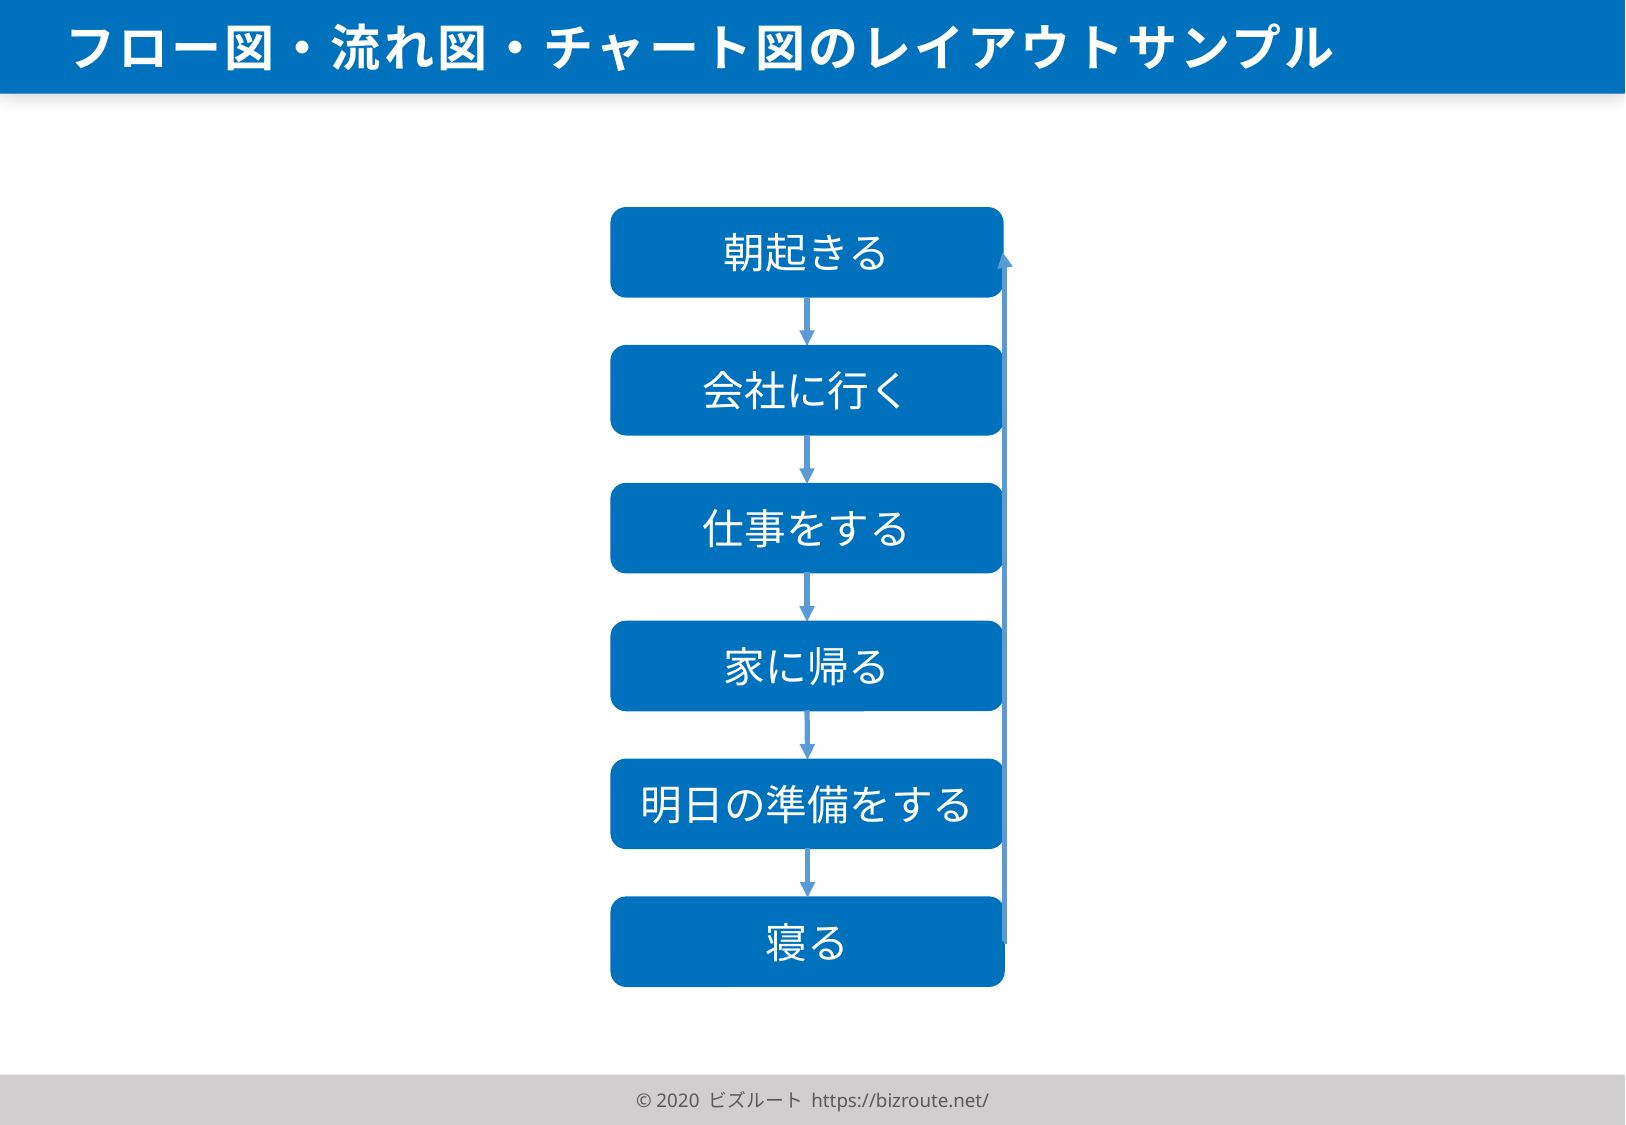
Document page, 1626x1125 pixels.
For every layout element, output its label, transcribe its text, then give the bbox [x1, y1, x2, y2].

text_box 明日の準備をする [610, 758, 1002, 850]
text_box [0, 0, 1625, 94]
text_box 会社に行く [610, 344, 1002, 436]
text_box フロー図・流れ図・チャート図のレイアウトサンプル [50, 9, 1409, 84]
text_box © 2020 ビズルート https://bizroute.net/ [621, 1081, 1004, 1119]
text_box 朝起きる [610, 207, 1004, 298]
text_box 寝る [610, 896, 1005, 988]
text_box [0, 1074, 1625, 1125]
text_box 仕事をする [610, 482, 1002, 574]
text_box 家に帰る [610, 620, 1002, 712]
